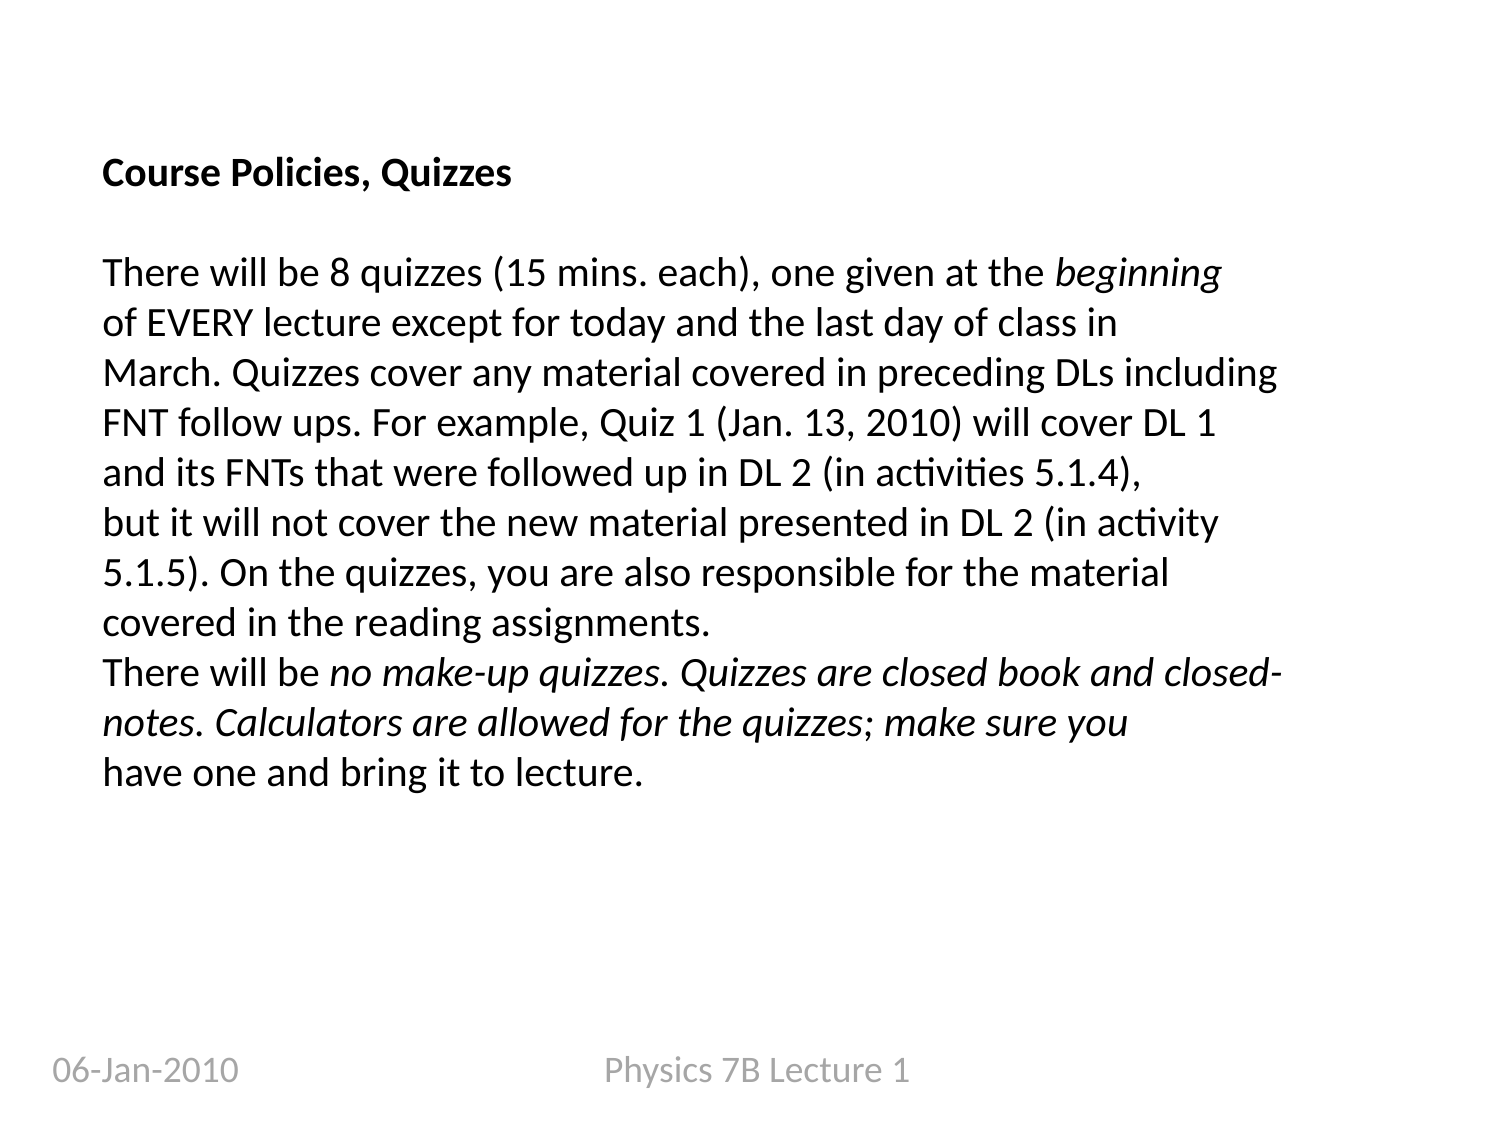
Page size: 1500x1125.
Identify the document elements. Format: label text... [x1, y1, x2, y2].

text_box Course Policies, Quizzes There will be 8 quizzes (15 mins. each), one given at the beginning of EVERY lecture except for today and the last day of class in March. Quizzes cover any material covered in preceding DLs including FNT follow ups. For example, Quiz 1 (Jan. 13, 2010) will cover DL 1 and its FNTs that were followed up in DL 2 (in activities 5.1.4), but it will not cover the new material presented in DL 2 (in activity 5.1.5). On the quizzes, you are also responsible for the material covered in the reading assignments. There will be no make-up quizzes. Quizzes are closed book and closed-notes. Calculators are allowed for the quizzes; make sure you have one and bring it to lecture. [87, 137, 1300, 803]
